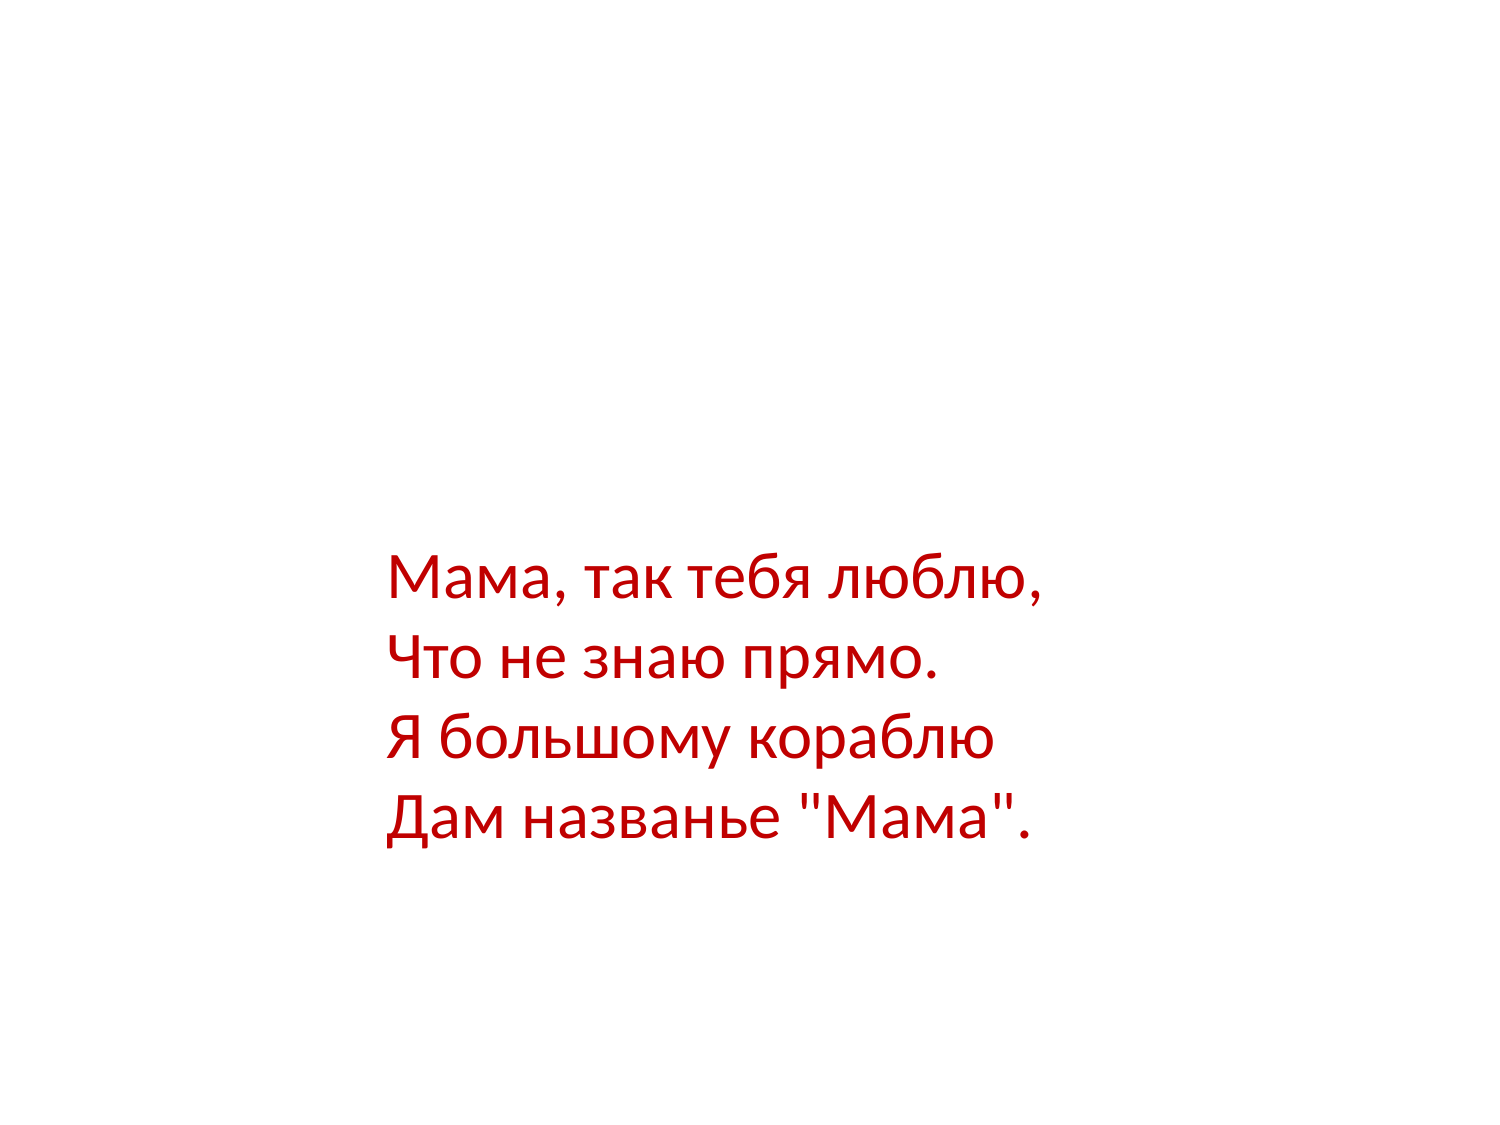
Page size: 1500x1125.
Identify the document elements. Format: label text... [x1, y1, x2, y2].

text_box Мама, так тебя люблю, Что не знаю прямо. Я большому кораблю Дам названье "Мама". [371, 444, 1122, 859]
